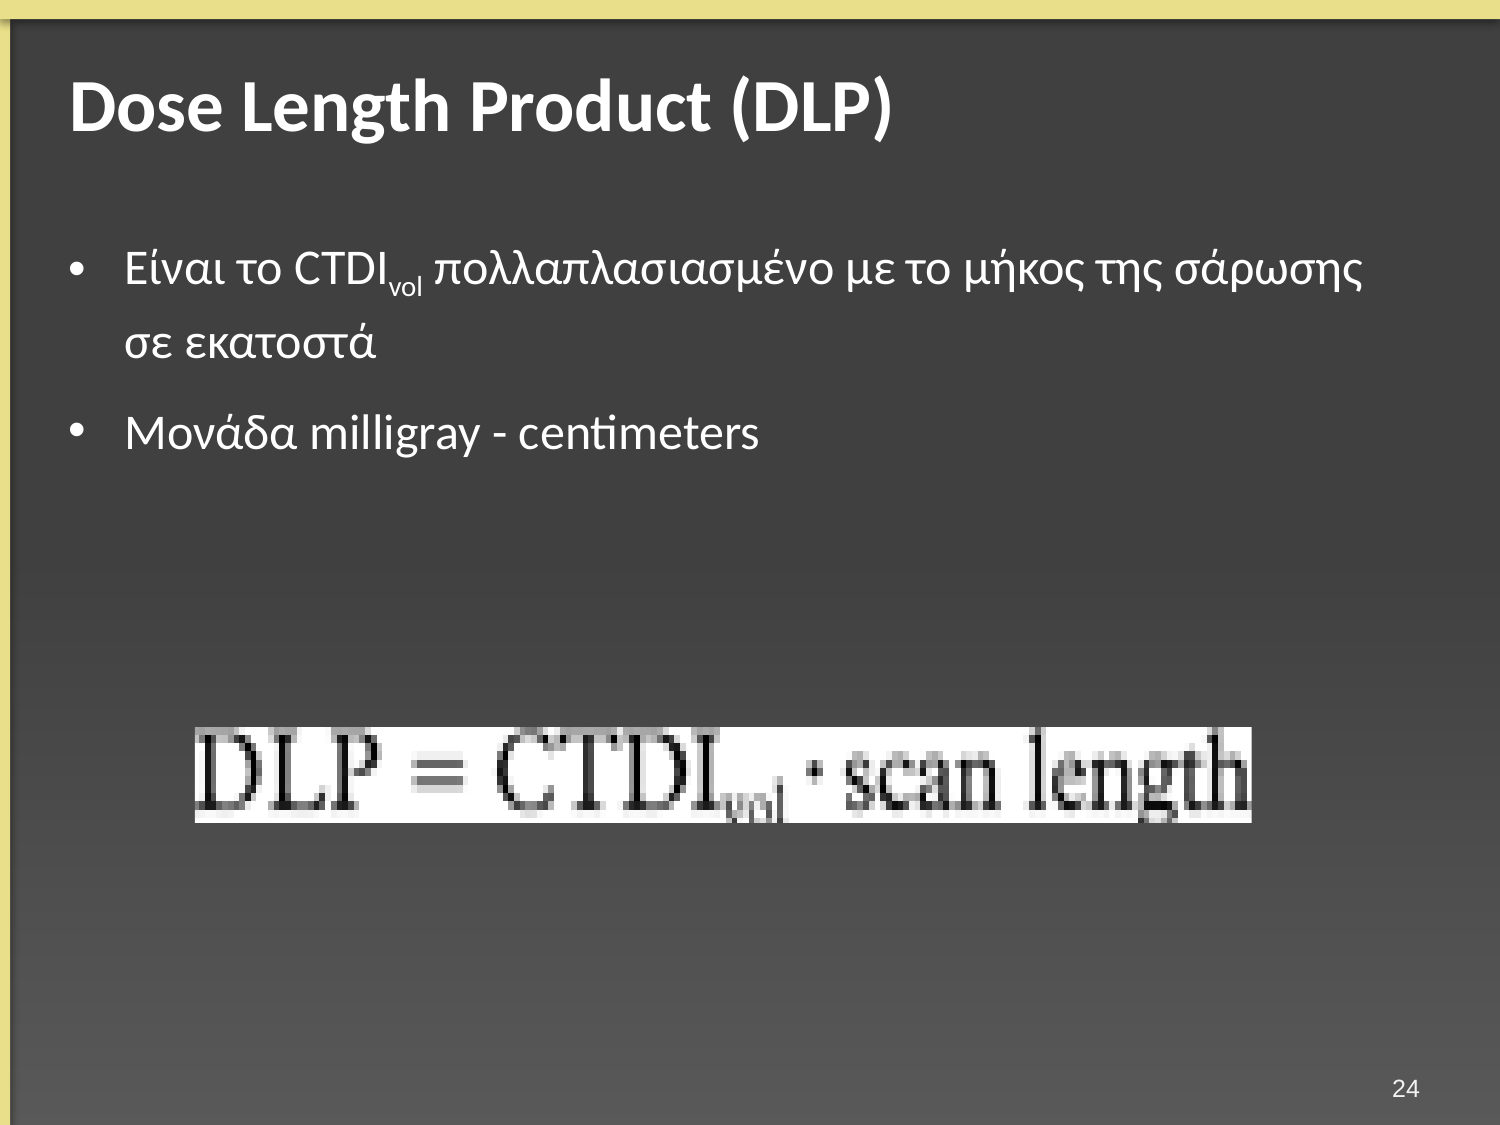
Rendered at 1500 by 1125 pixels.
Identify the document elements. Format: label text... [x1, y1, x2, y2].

list Είναι το CTDIvol πολλαπλασιασμένο με το μήκος της σάρωσης σε εκατοστά Μονάδα milligray - centimeters [53, 219, 1436, 1083]
slide_number 23 [1085, 1057, 1436, 1118]
picture [194, 727, 1252, 823]
title Dose Length Product (DLP) [10, 19, 1500, 185]
